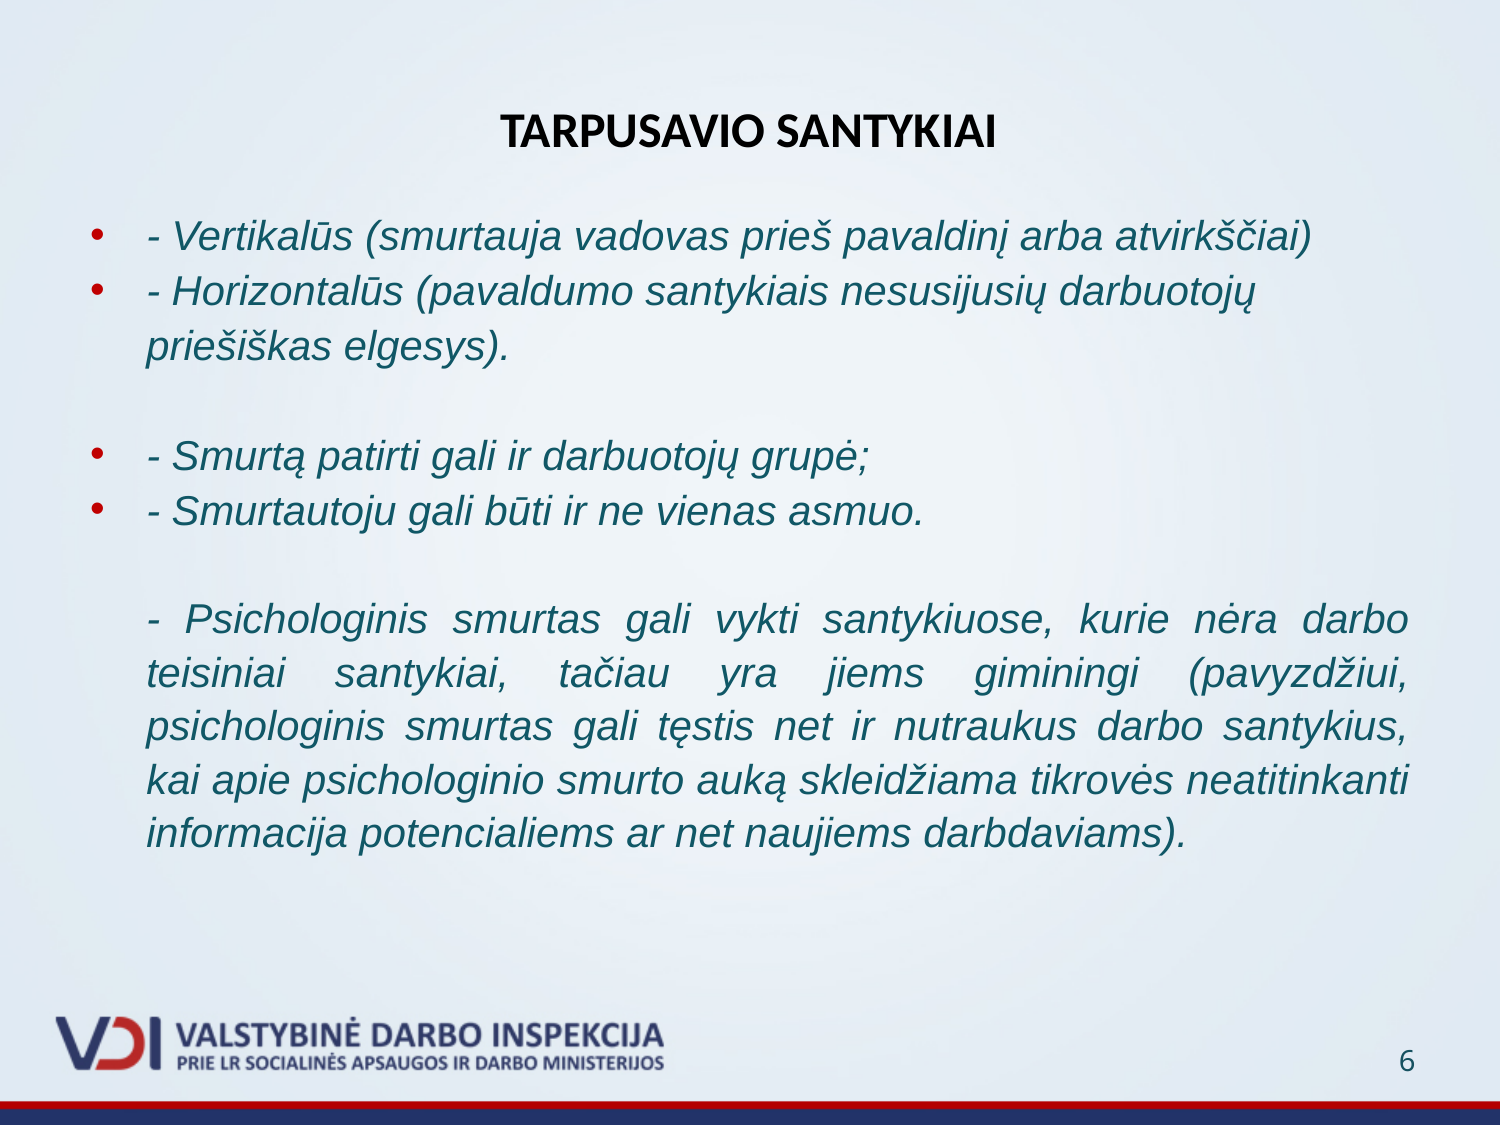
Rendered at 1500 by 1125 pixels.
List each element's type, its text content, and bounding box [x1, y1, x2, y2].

slide_number 6 [1352, 1034, 1431, 1083]
picture [0, 0, 1500, 1125]
list - Vertikalūs (smurtauja vadovas prieš pavaldinį arba atvirkščiai) - Horizontalūs (pavaldumo santykiais nesusijusių darbuotojų priešiškas elgesys). - Smurtą patirti gali ir darbuotojų grupė; - Smurtautoju gali būti ir ne vienas asmuo. - Psichologinis smurtas gali vykti santykiuose, kurie nėra darbo teisiniai santykiai, tačiau yra jiems giminingi (pavyzdžiui, psichologinis smurtas gali tęstis net ir nutraukus darbo santykius, kai apie psichologinio smurto auką skleidžiama tikrovės neatitinkanti informacija potencialiems ar net naujiems darbdaviams). [75, 196, 1425, 1005]
title TARPUSAVIO SANTYKIAI [75, 83, 1424, 173]
